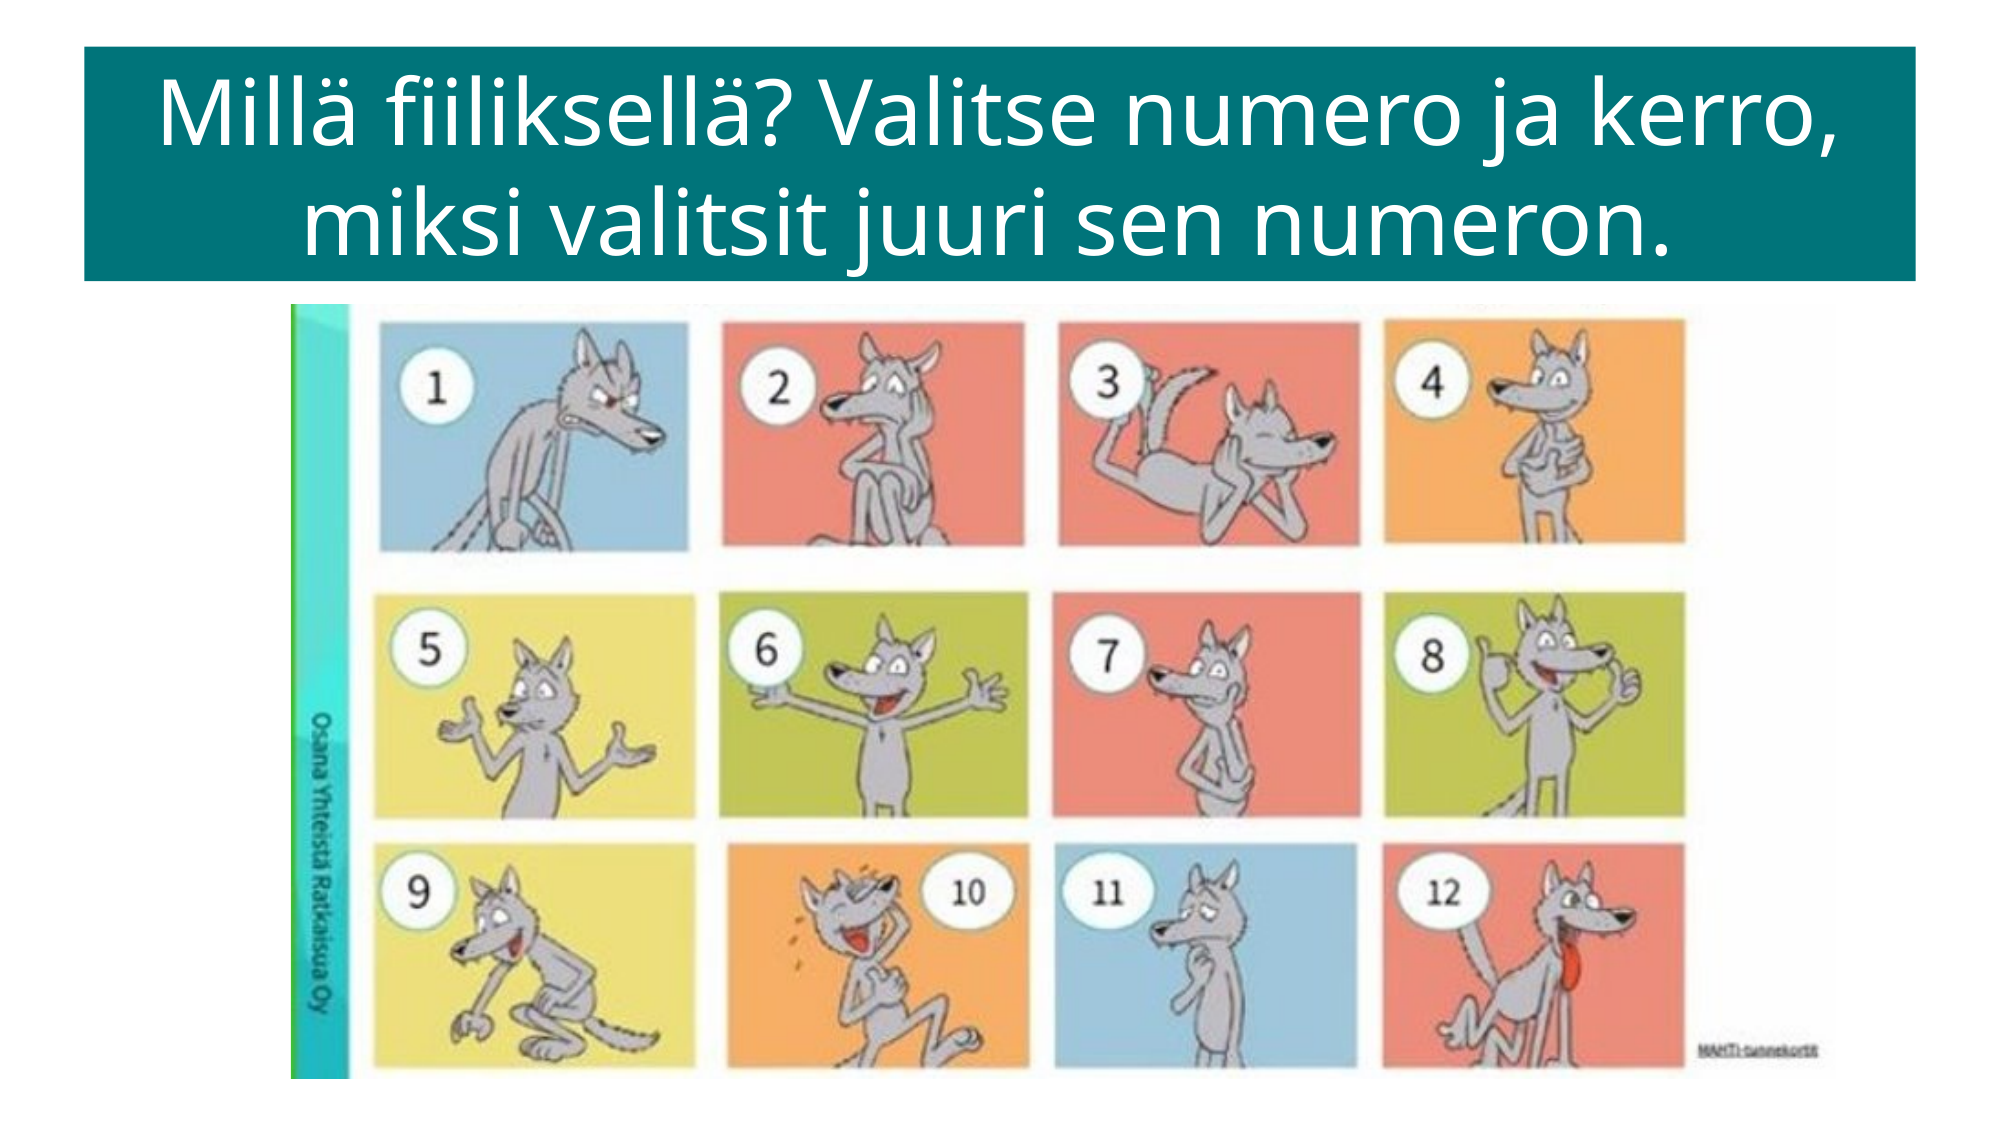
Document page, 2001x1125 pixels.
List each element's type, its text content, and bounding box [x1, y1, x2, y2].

text_box Millä fiiliksellä? Valitse numero ja kerro, miksi valitsit juuri sen numeron. [84, 46, 1916, 282]
picture [290, 304, 1836, 1079]
